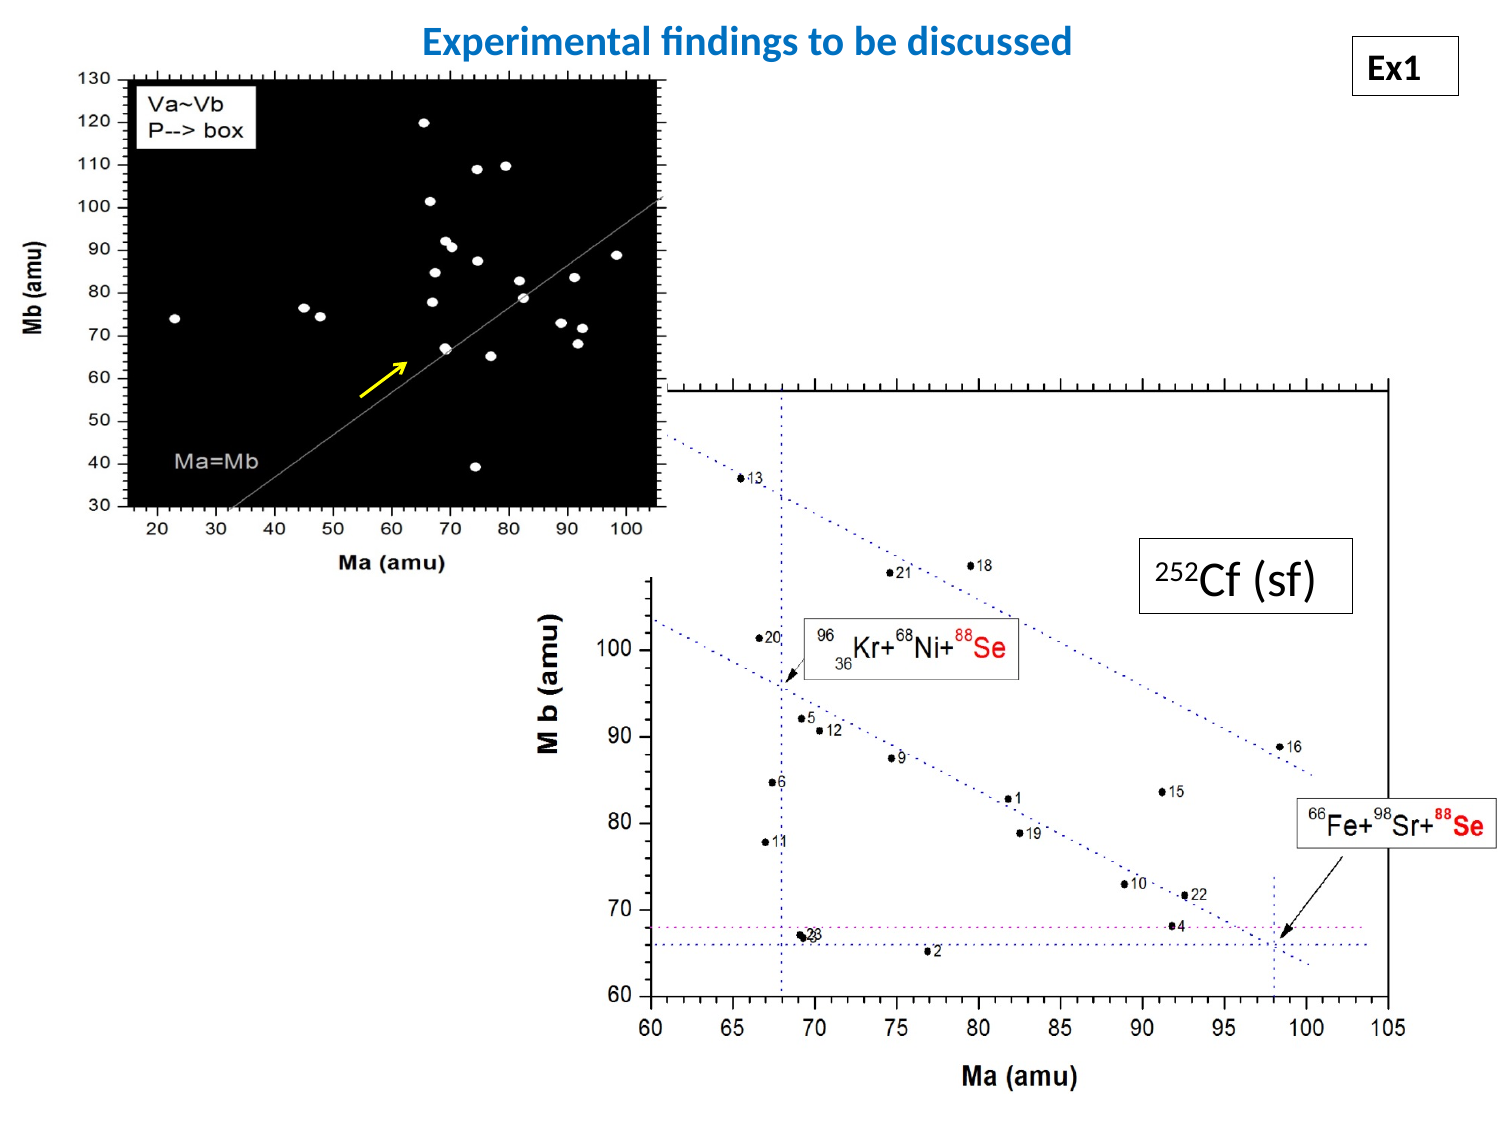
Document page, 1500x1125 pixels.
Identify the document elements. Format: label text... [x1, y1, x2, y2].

text_box Ex1 [1352, 36, 1459, 96]
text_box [359, 361, 408, 398]
text_box Experimental findings to be discussed [407, 6, 1140, 72]
picture [17, 66, 1500, 1095]
